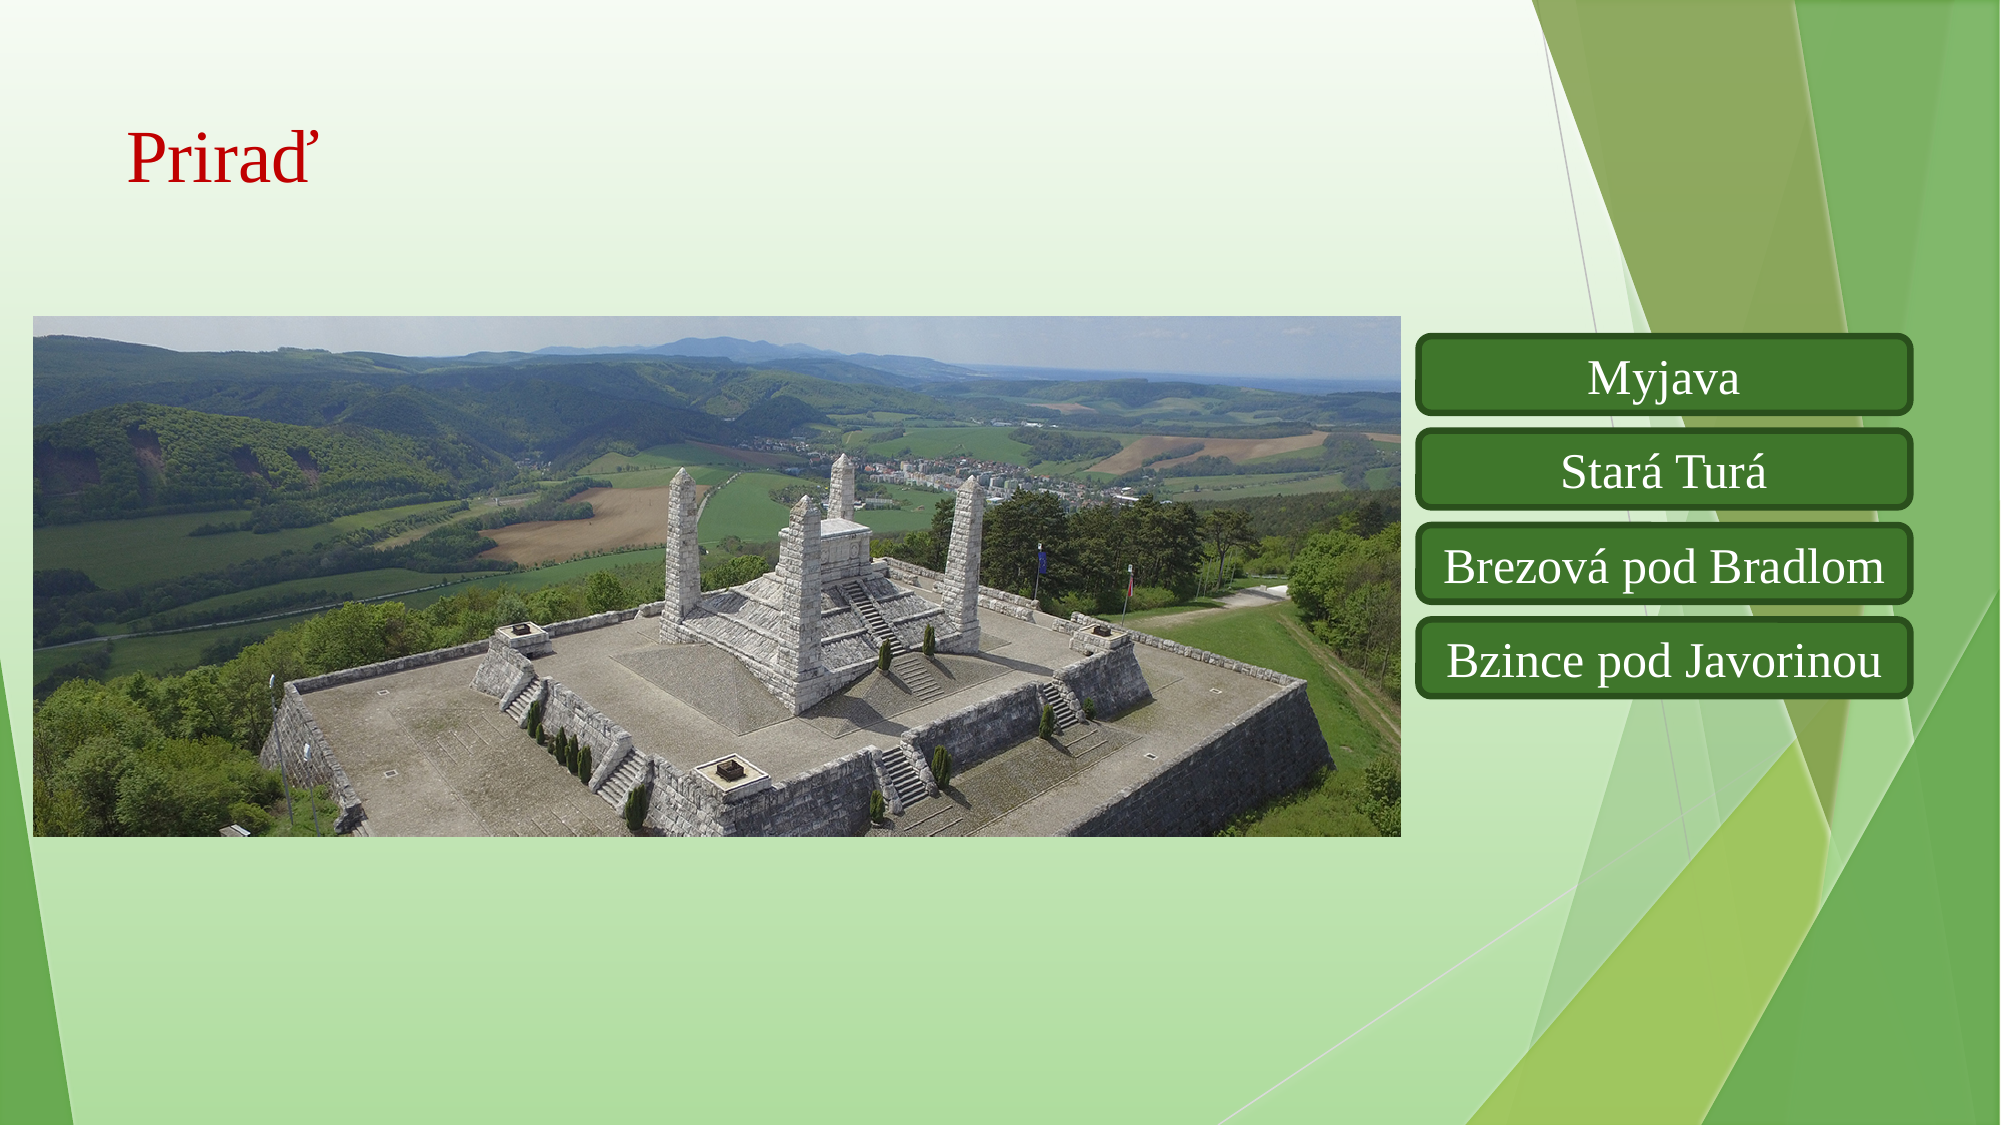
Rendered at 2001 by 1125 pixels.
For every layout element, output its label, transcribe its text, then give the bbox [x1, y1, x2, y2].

picture [32, 316, 1402, 838]
text_box Myjava [1415, 332, 1914, 417]
text_box Stará Turá [1415, 427, 1914, 511]
text_box Brezová pod Bradlom [1415, 521, 1914, 606]
title Priraď [111, 99, 1522, 317]
text_box Bzince pod Javorinou [1415, 616, 1914, 700]
